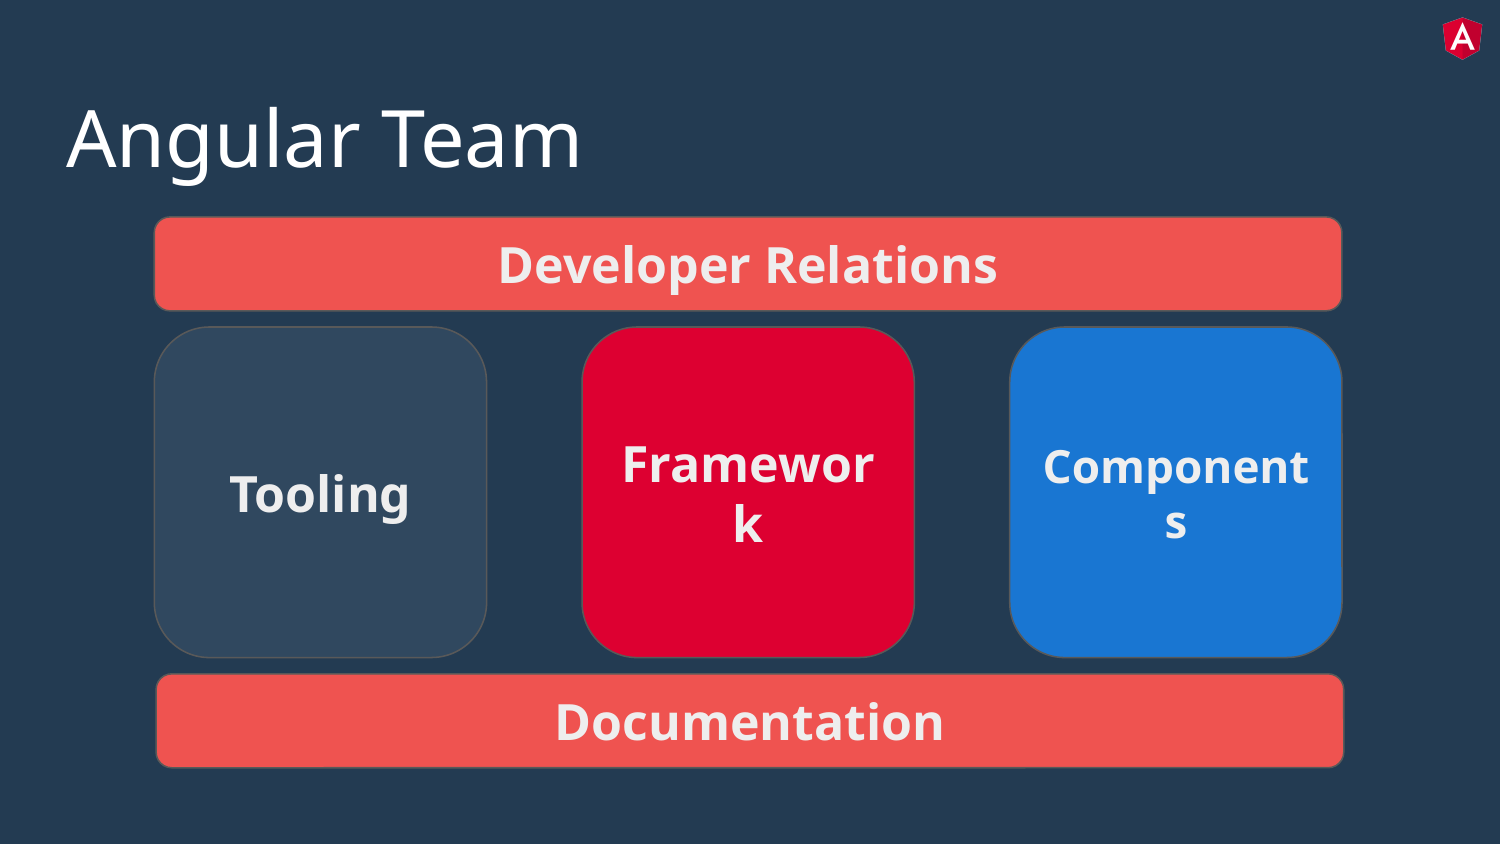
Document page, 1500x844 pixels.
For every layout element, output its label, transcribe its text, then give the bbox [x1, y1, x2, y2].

text_box Documentation [156, 673, 1344, 768]
title Angular Team [51, 72, 1449, 167]
picture [1436, 11, 1489, 64]
text_box Components [1009, 326, 1343, 658]
text_box Framework [582, 326, 915, 658]
text_box Developer Relations [154, 216, 1342, 311]
text_box Tooling [154, 326, 487, 658]
